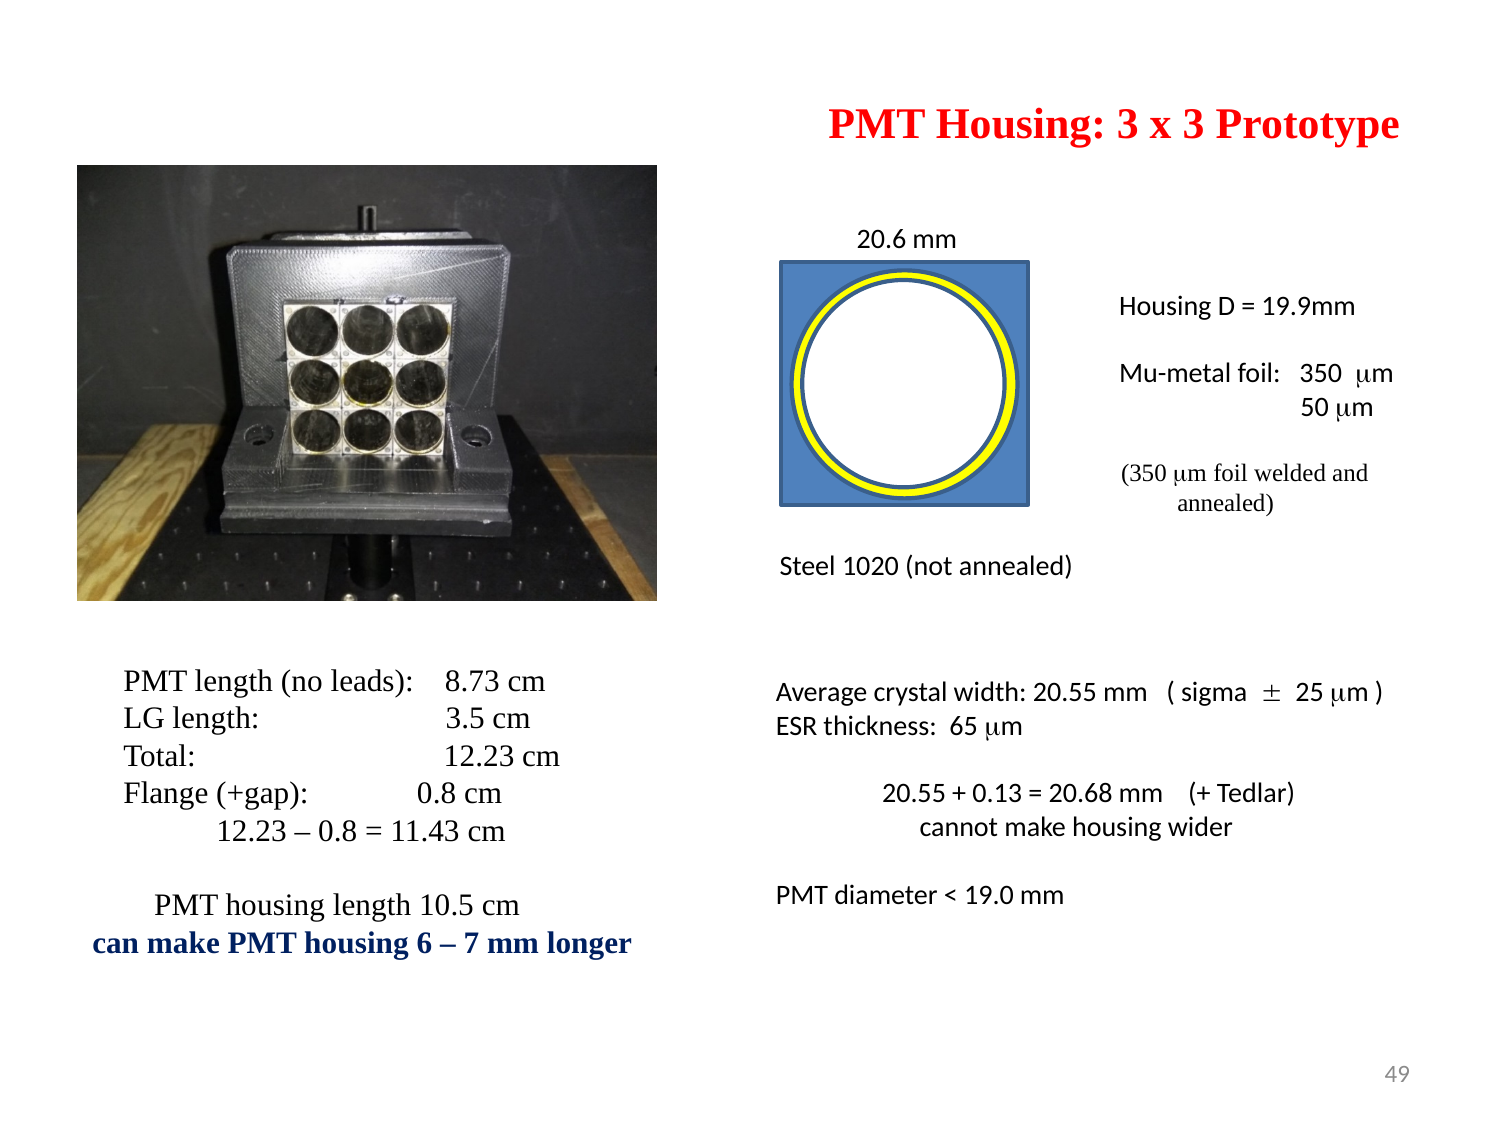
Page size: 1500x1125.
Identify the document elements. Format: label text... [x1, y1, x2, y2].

text_box PMT Housing: 3 x 3 Prototype [802, 87, 1416, 155]
text_box (350 m foil welded and annealed) [1106, 448, 1390, 524]
picture [77, 165, 658, 601]
text_box Average crystal width: 20.55 mm ( sigma  25 m ) ESR thickness: 65 m 20.55 + 0.13 = 20.68 mm (+ Tedlar) cannot make housing wider PMT diameter < 19.0 mm [761, 666, 1429, 918]
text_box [780, 261, 1029, 505]
text_box Housing D = 19.9mm Mu-metal foil: 350 m 50 m [1104, 279, 1429, 430]
text_box PMT length (no leads): 8.73 cm LG length: 3.5 cm Total: 12.23 cm Flange (+gap): 0.8 cm 12.23 – 0.8 = 11.43 cm PMT housing length 10.5 cm can make PMT housing 6 – 7 mm longer [77, 615, 675, 967]
text_box Steel 1020 (not annealed) [764, 540, 1089, 589]
slide_number 49 [1074, 1042, 1425, 1103]
text_box 20.6 mm [841, 213, 973, 260]
